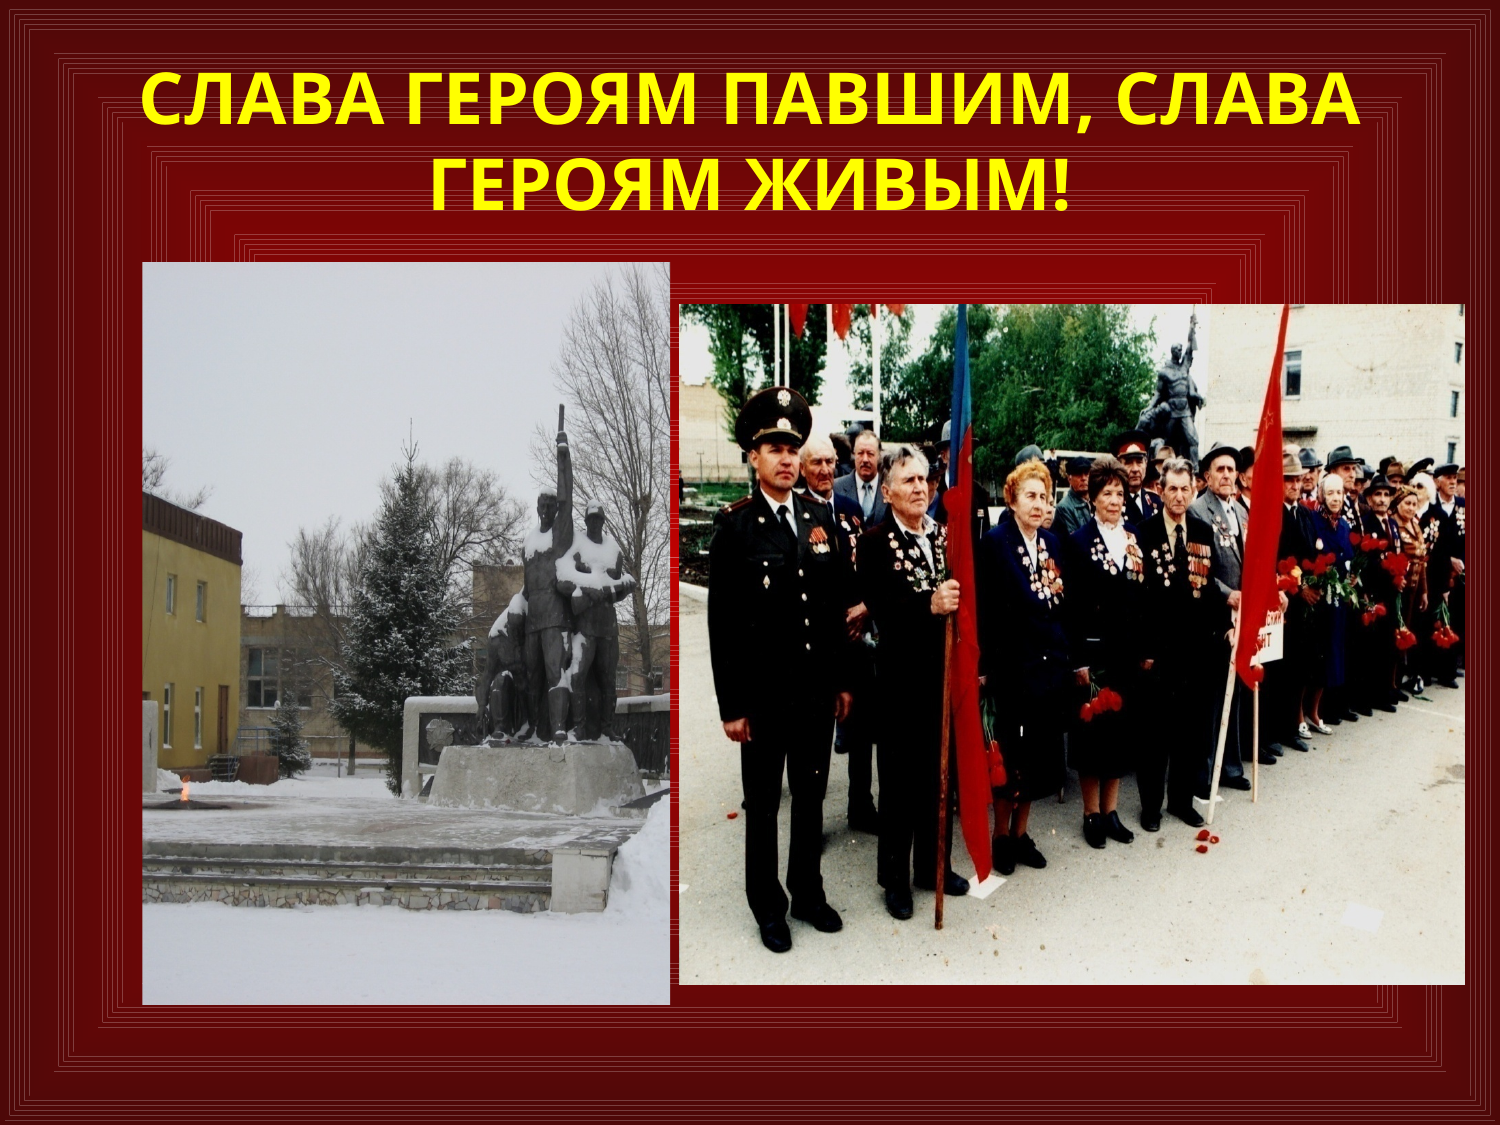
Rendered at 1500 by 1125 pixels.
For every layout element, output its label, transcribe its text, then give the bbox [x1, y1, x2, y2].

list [679, 304, 1466, 985]
title СЛАВА ГЕРОЯМ ПАВШИМ, СЛАВА ГЕРОЯМ ЖИВЫМ! [75, 45, 1425, 233]
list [142, 262, 671, 1006]
